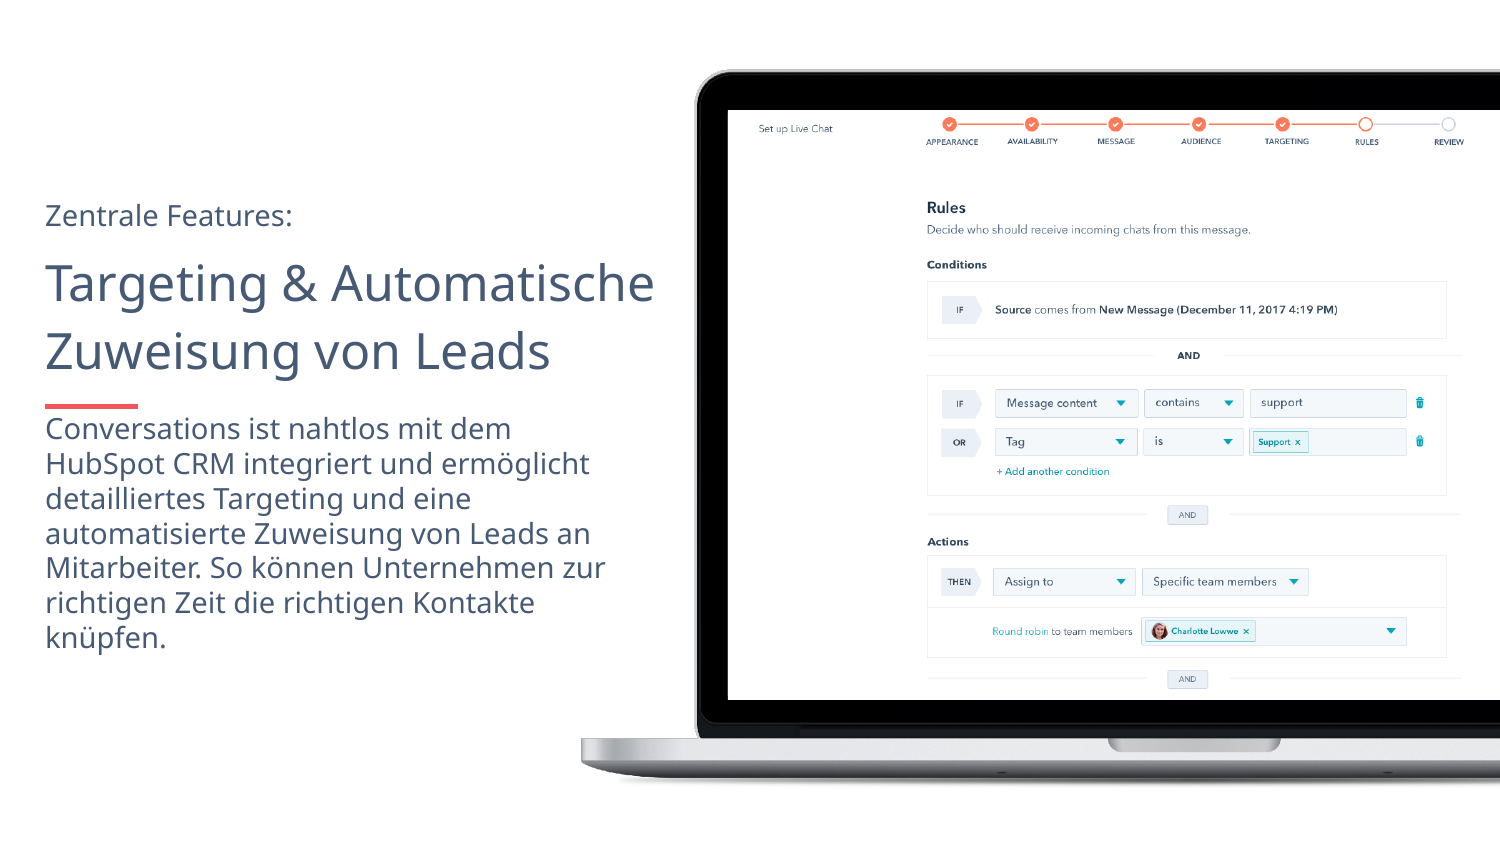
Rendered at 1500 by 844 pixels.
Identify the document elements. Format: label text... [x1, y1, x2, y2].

picture [581, 54, 1500, 790]
list Conversations ist nahtlos mit dem HubSpot CRM integriert und ermöglicht detailliertes Targeting und eine automatisierte Zuweisung von Leads an Mitarbeiter. So können Unternehmen zur richtigen Zeit die richtigen Kontakte knüpfen. [45, 430, 576, 635]
list Zentrale Features: [45, 197, 576, 260]
list Targeting & Automatische Zuweisung von Leads [45, 260, 576, 381]
